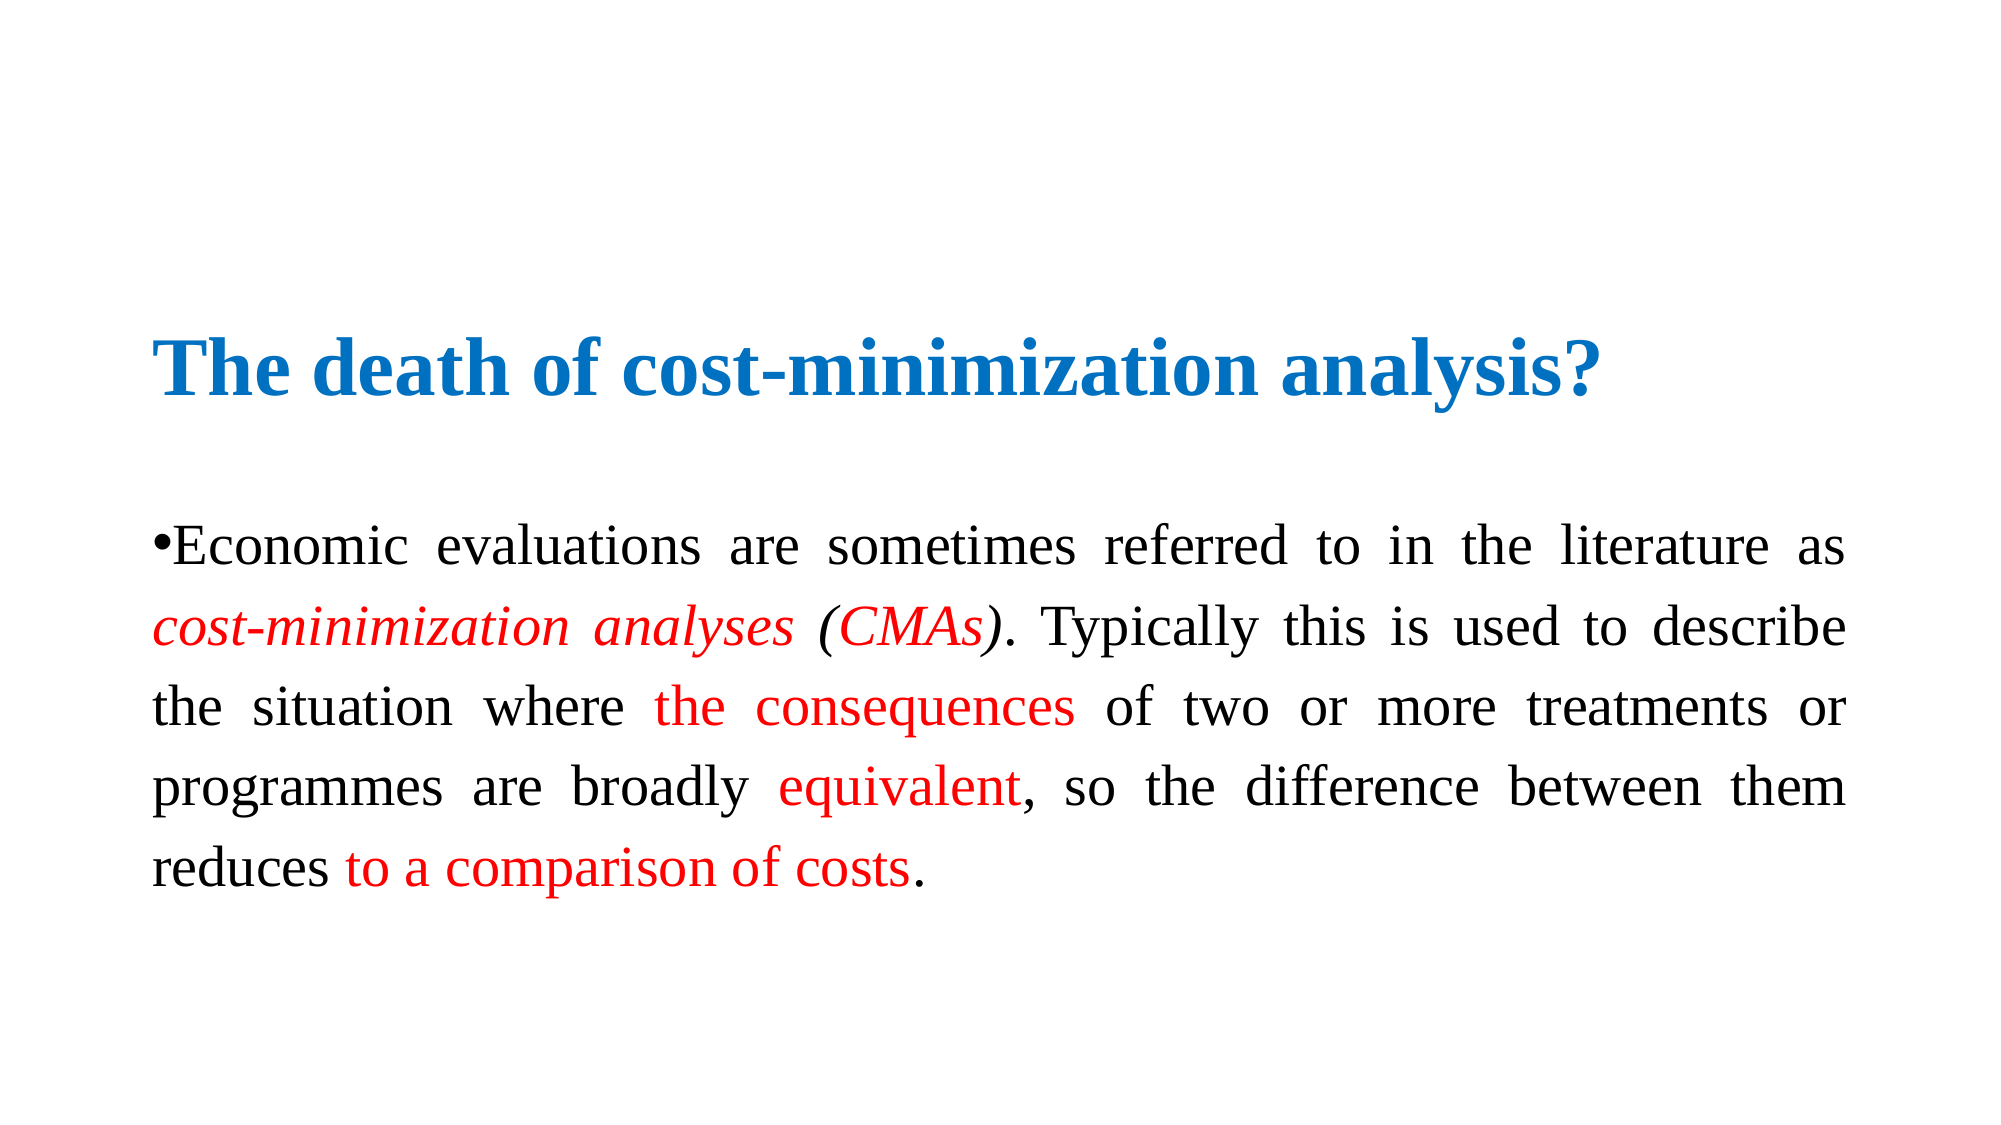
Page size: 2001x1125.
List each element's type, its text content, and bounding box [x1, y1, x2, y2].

list Economic evaluations are sometimes referred to in the literature as cost-minimization analyses (CMAs). Typically this is used to describe the situation where the consequences of two or more treatments or programmes are broadly equivalent, so the difference between them reduces to a comparison of costs. [137, 488, 1863, 1125]
title The death of cost-minimization analysis? [137, 246, 1863, 464]
